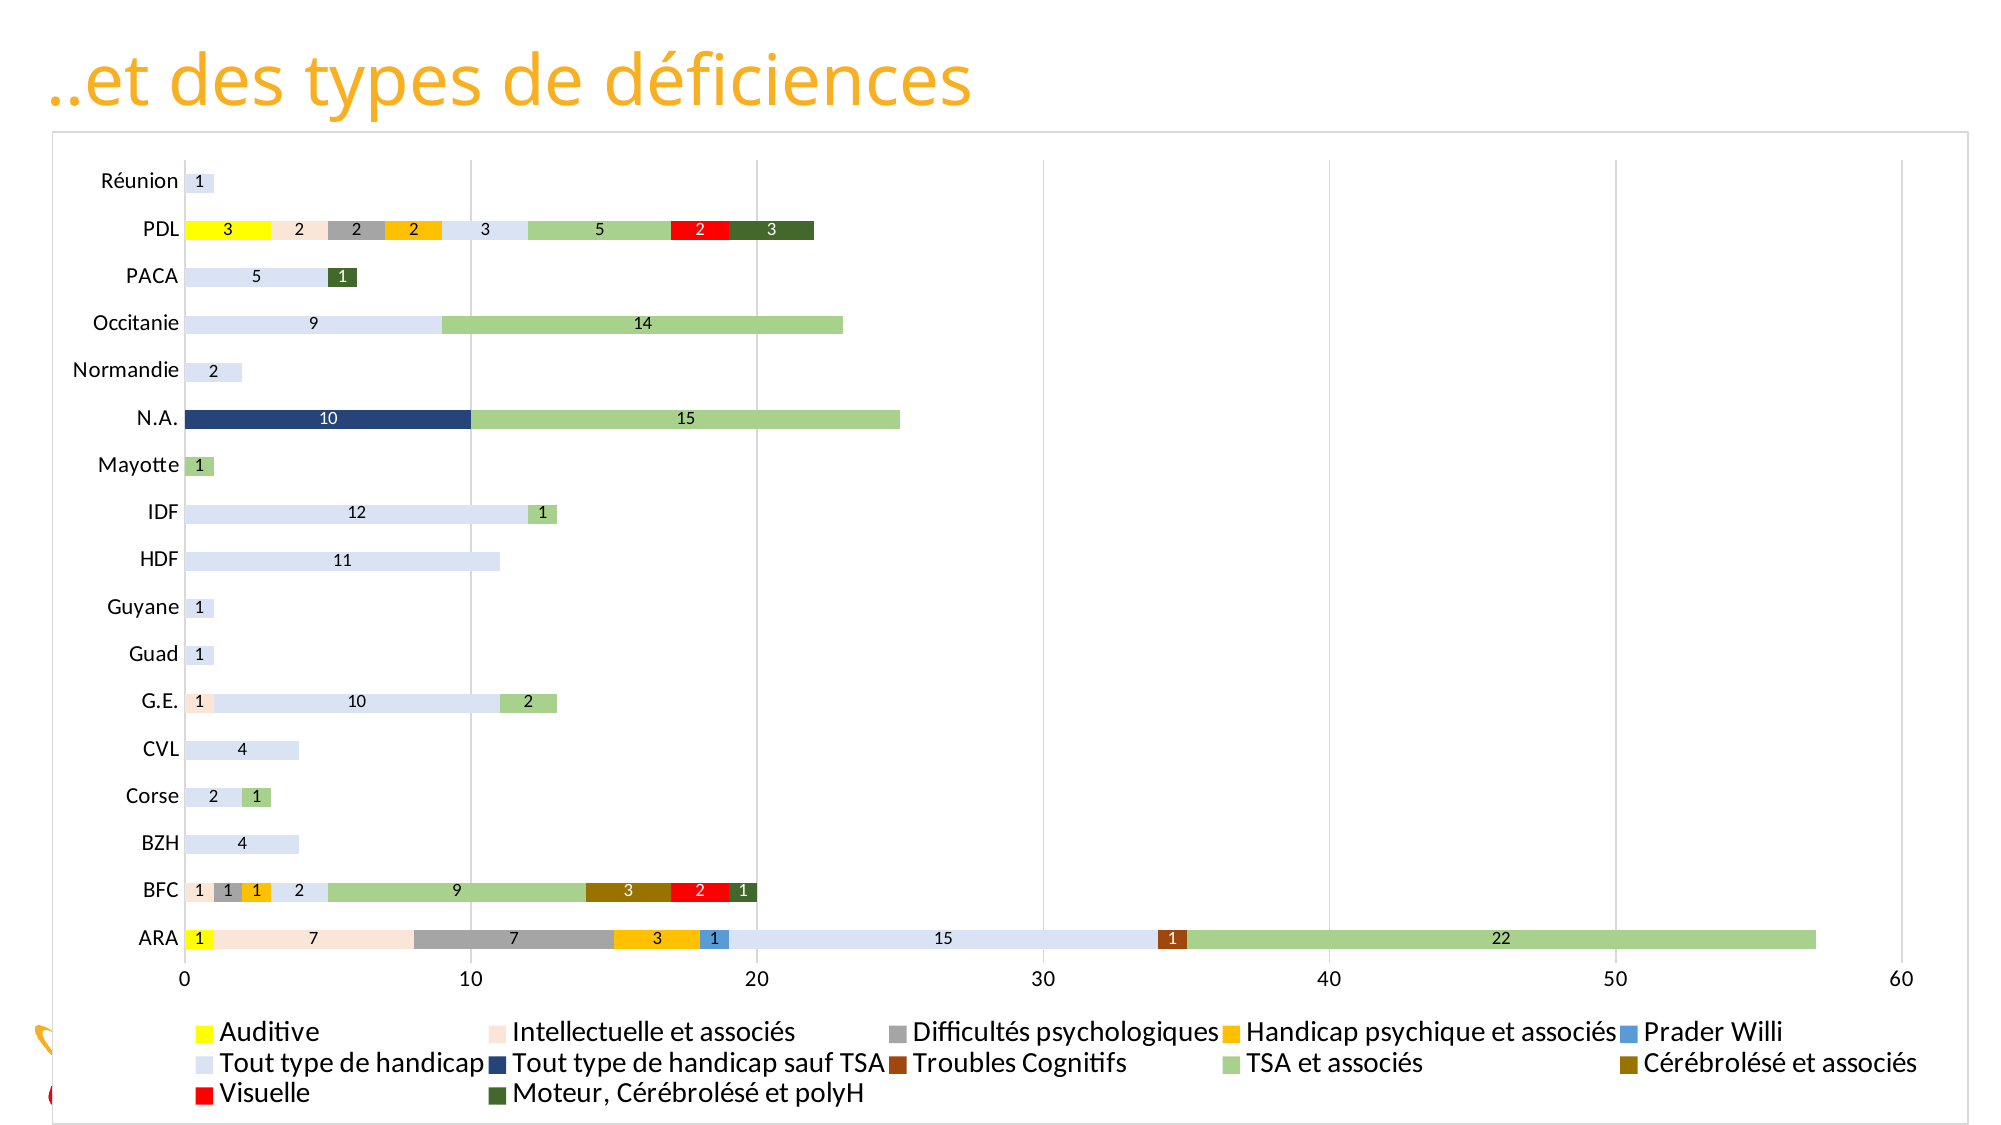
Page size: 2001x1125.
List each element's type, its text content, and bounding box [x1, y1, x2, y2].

picture [7, 1013, 51, 1122]
title ..et des types de déficiences [31, 24, 2000, 141]
chart [51, 131, 1969, 1125]
